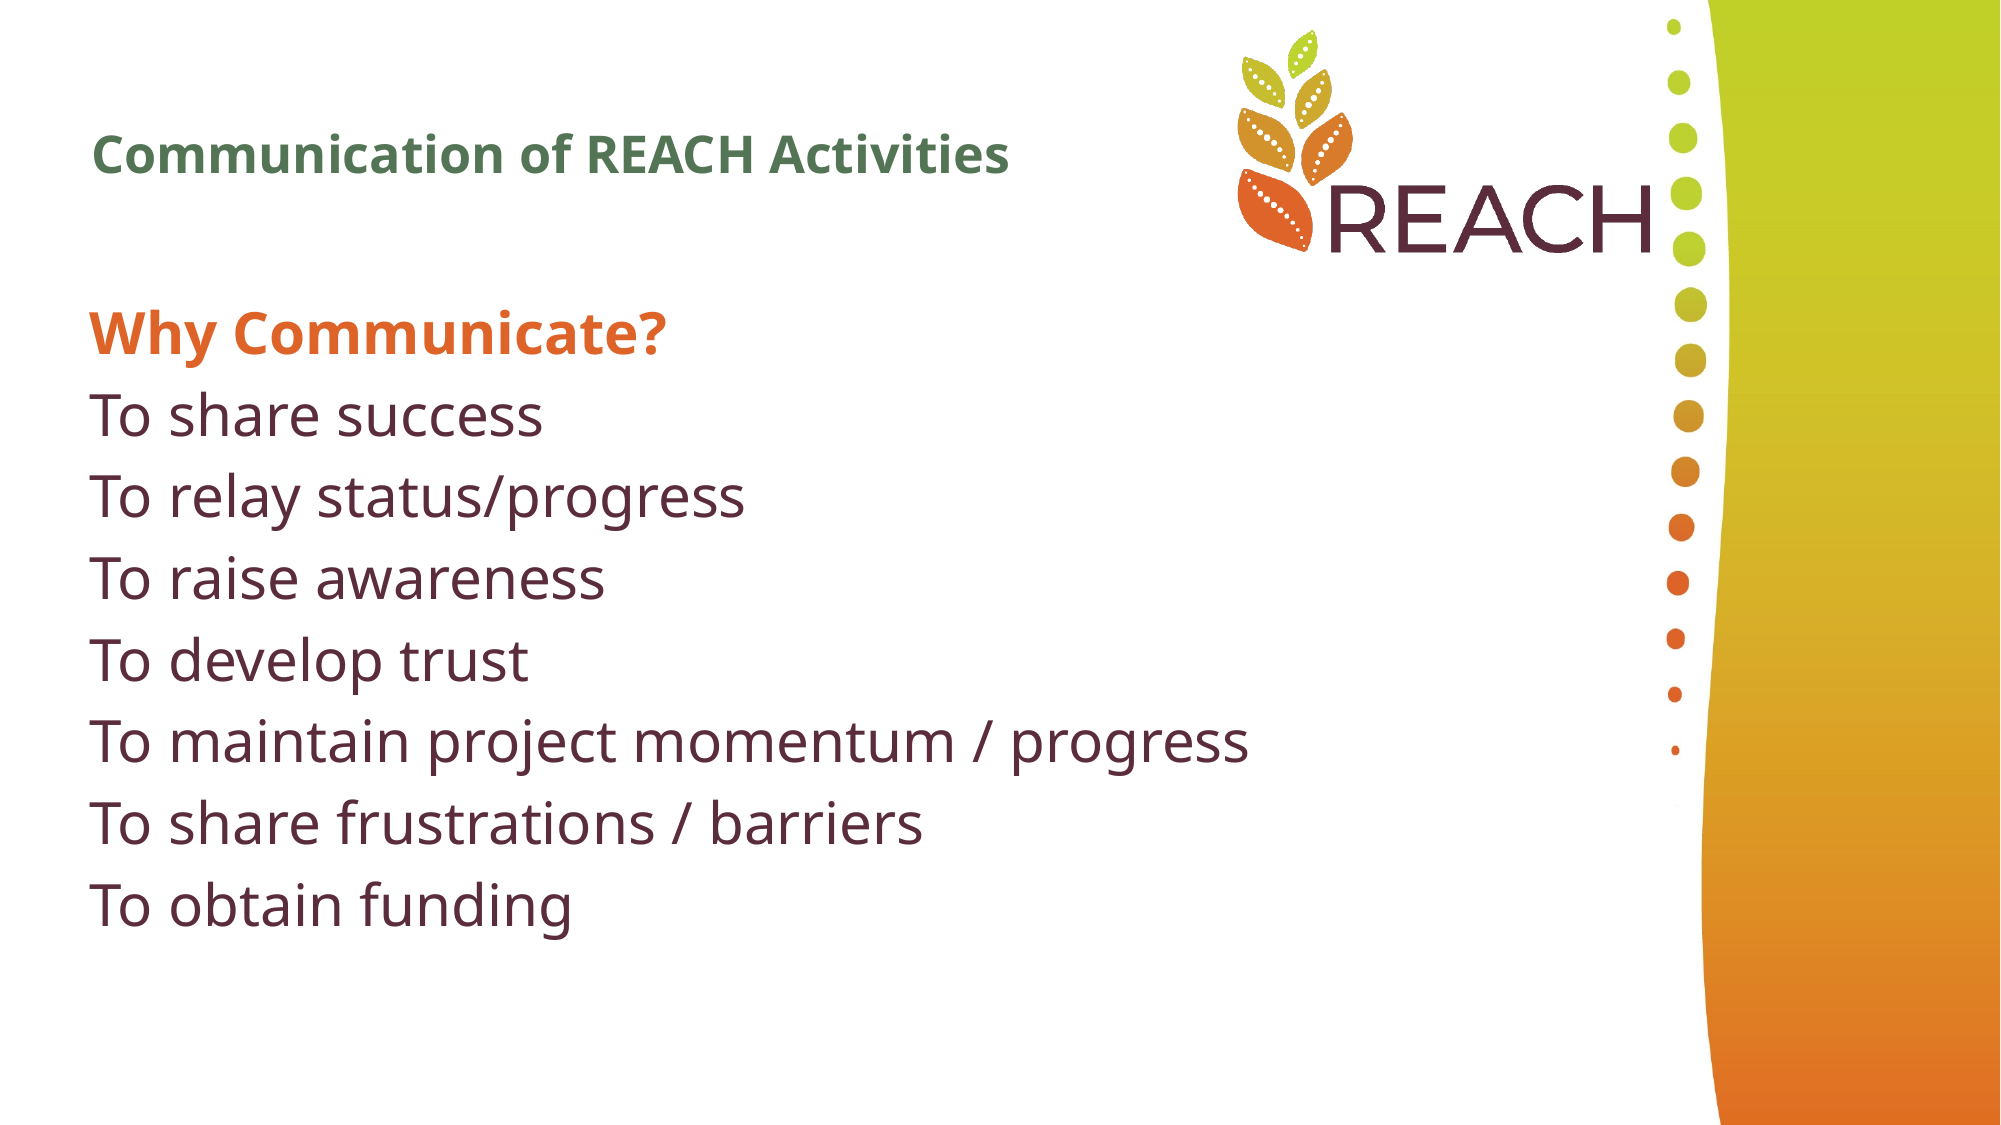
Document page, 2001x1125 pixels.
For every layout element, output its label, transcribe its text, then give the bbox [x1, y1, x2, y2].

picture [1237, 0, 2001, 1125]
list Why Communicate? To share success To relay status/progress To raise awareness To develop trust To maintain project momentum / progress To share frustrations / barriers To obtain funding [75, 288, 1508, 1038]
list Communication of REACH Activities [76, 113, 1565, 189]
